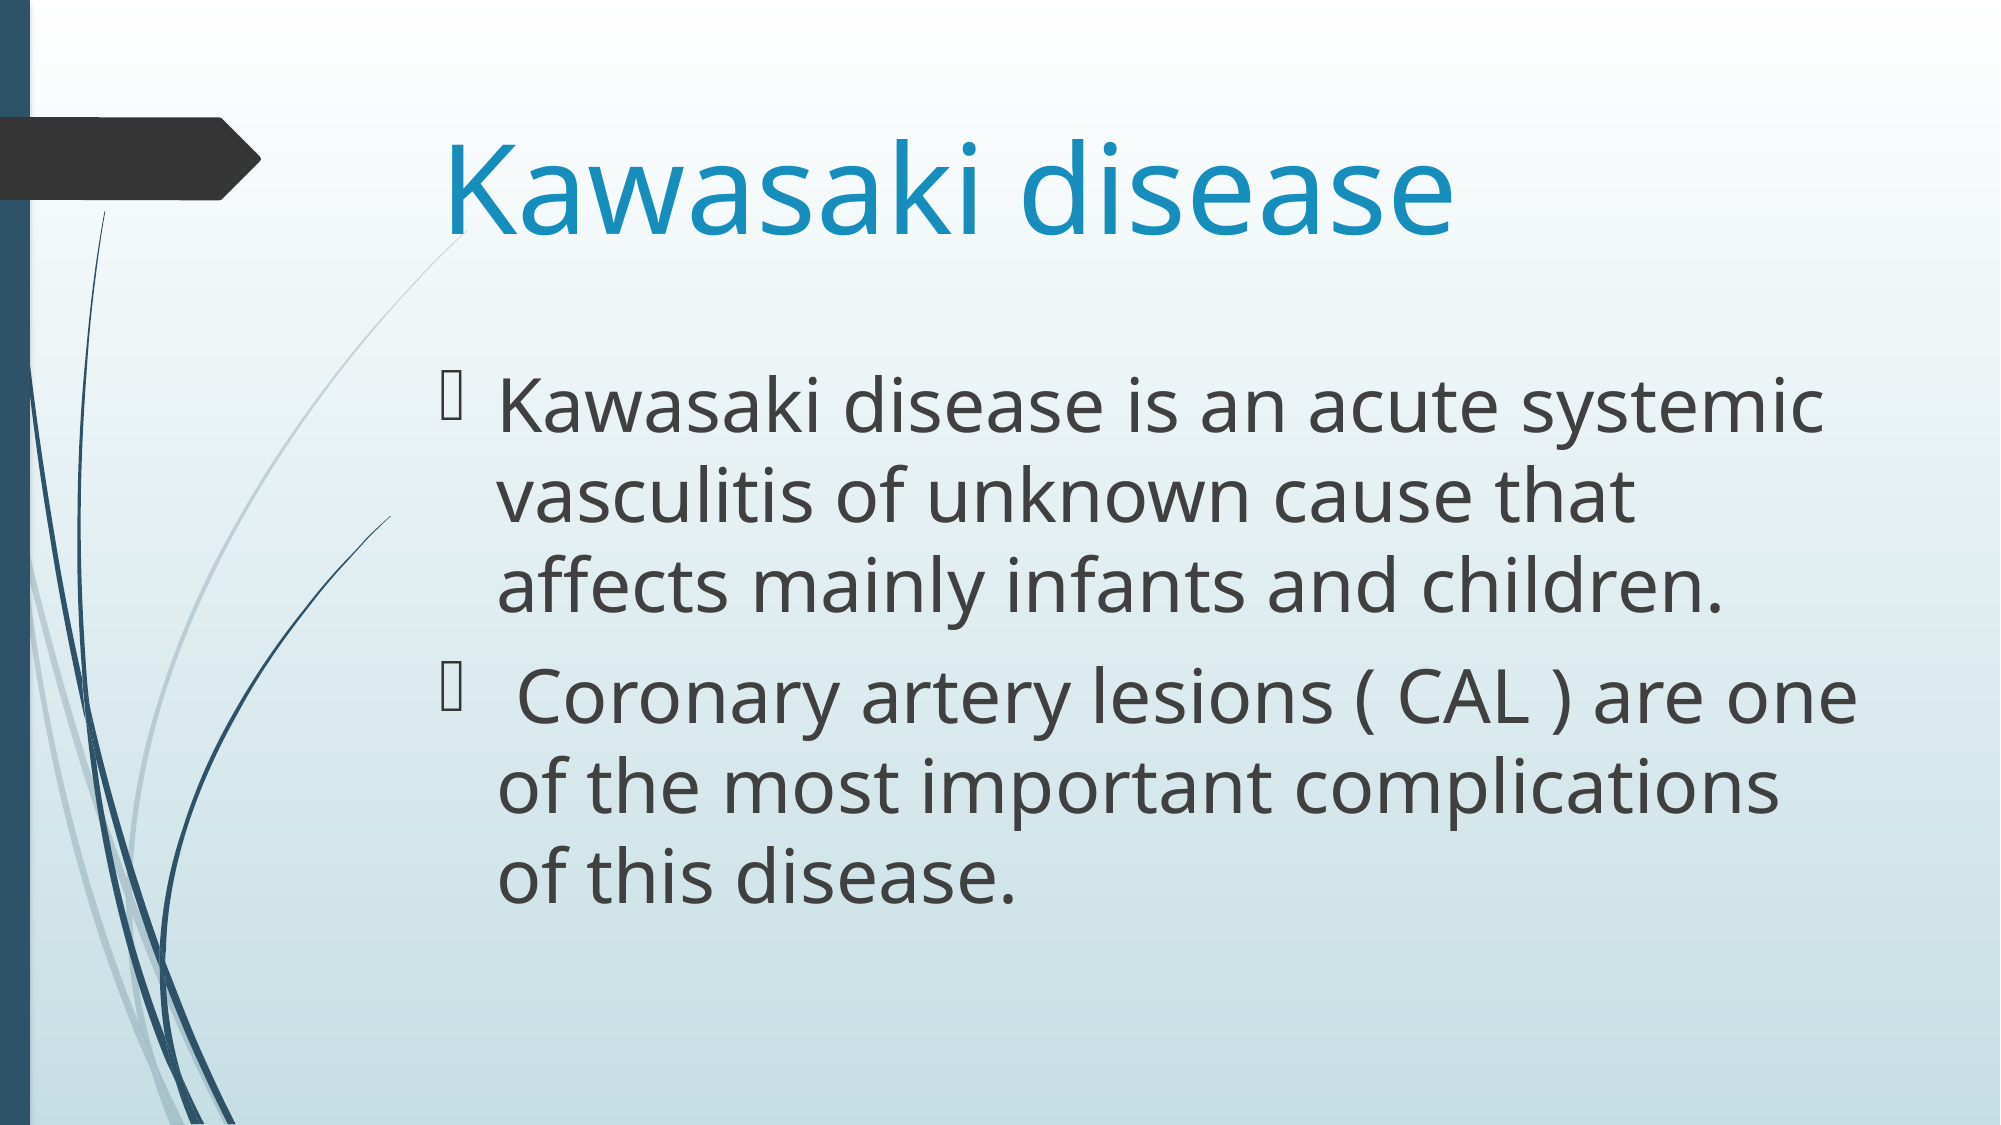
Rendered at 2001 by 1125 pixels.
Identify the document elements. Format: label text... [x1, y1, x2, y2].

title Kawasaki disease [425, 102, 1888, 313]
list Kawasaki disease is an acute systemic vasculitis of unknown cause that affects mainly infants and children. Coronary artery lesions ( CAL ) are one of the most important complications of this disease. [424, 350, 1888, 970]
